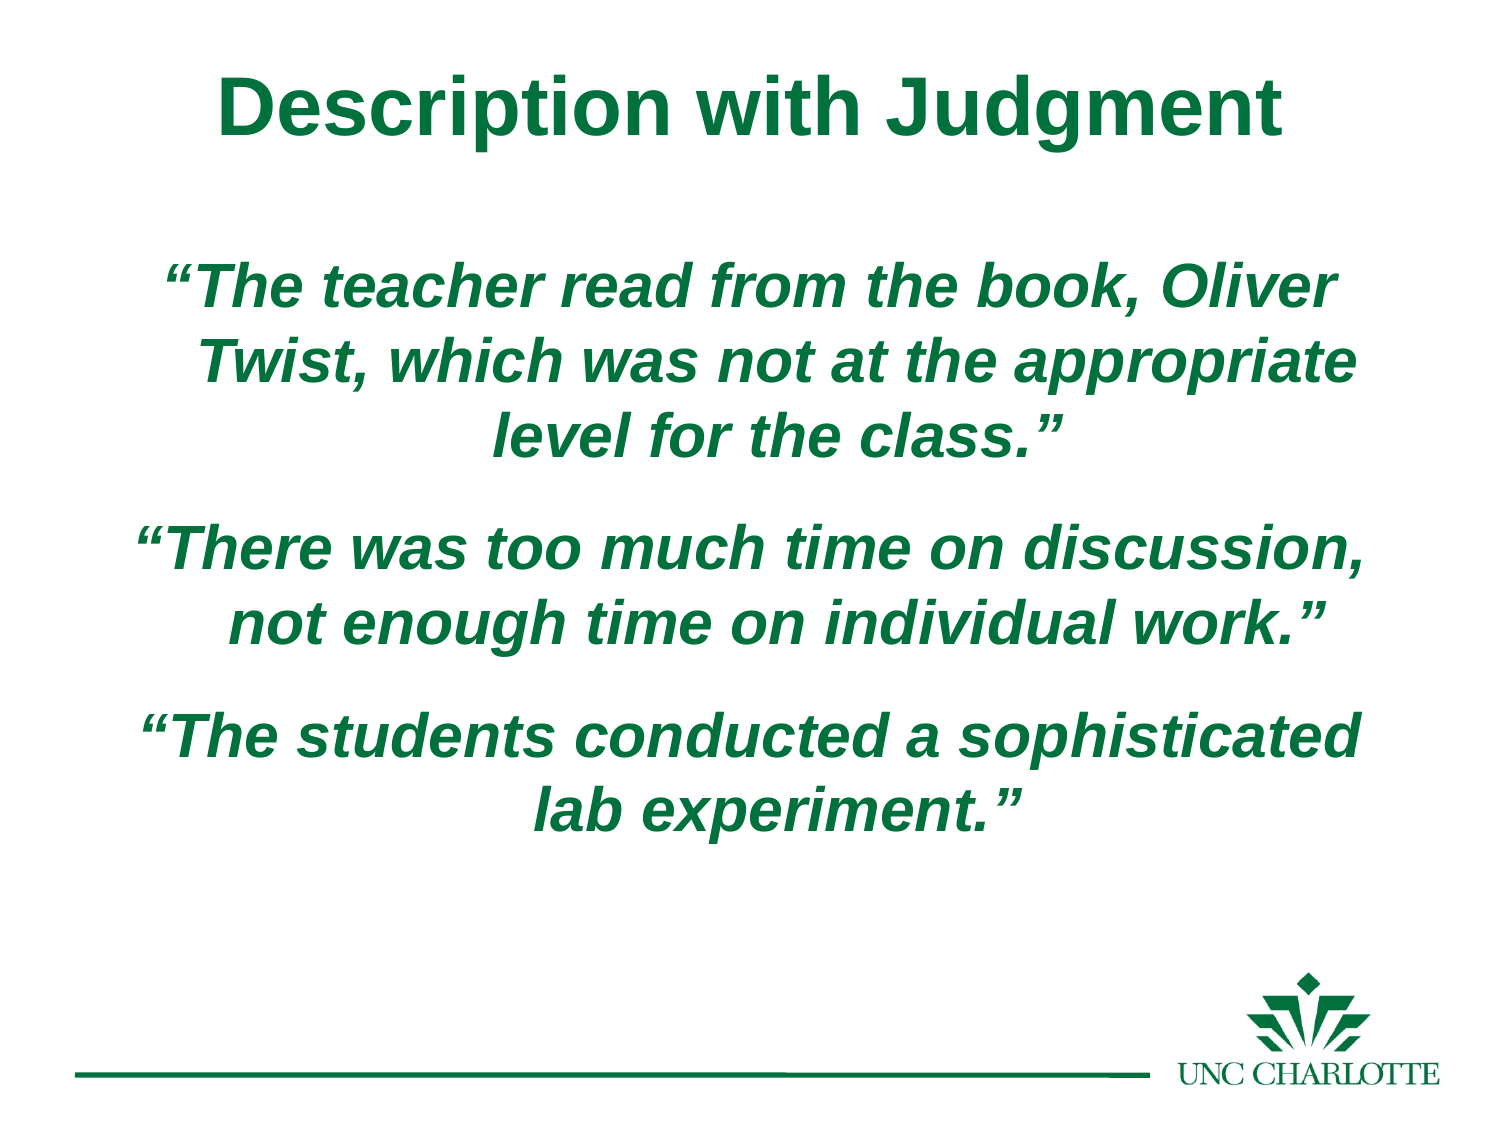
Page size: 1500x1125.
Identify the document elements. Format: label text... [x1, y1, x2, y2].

picture [1175, 969, 1444, 1089]
text_box “The teacher read from the book, Oliver Twist, which was not at the appropriate level for the class.” “There was too much time on discussion, not enough time on individual work.” “The students conducted a sophisticated lab experiment.” [74, 237, 1425, 980]
text_box Description with Judgment [0, 45, 1500, 233]
